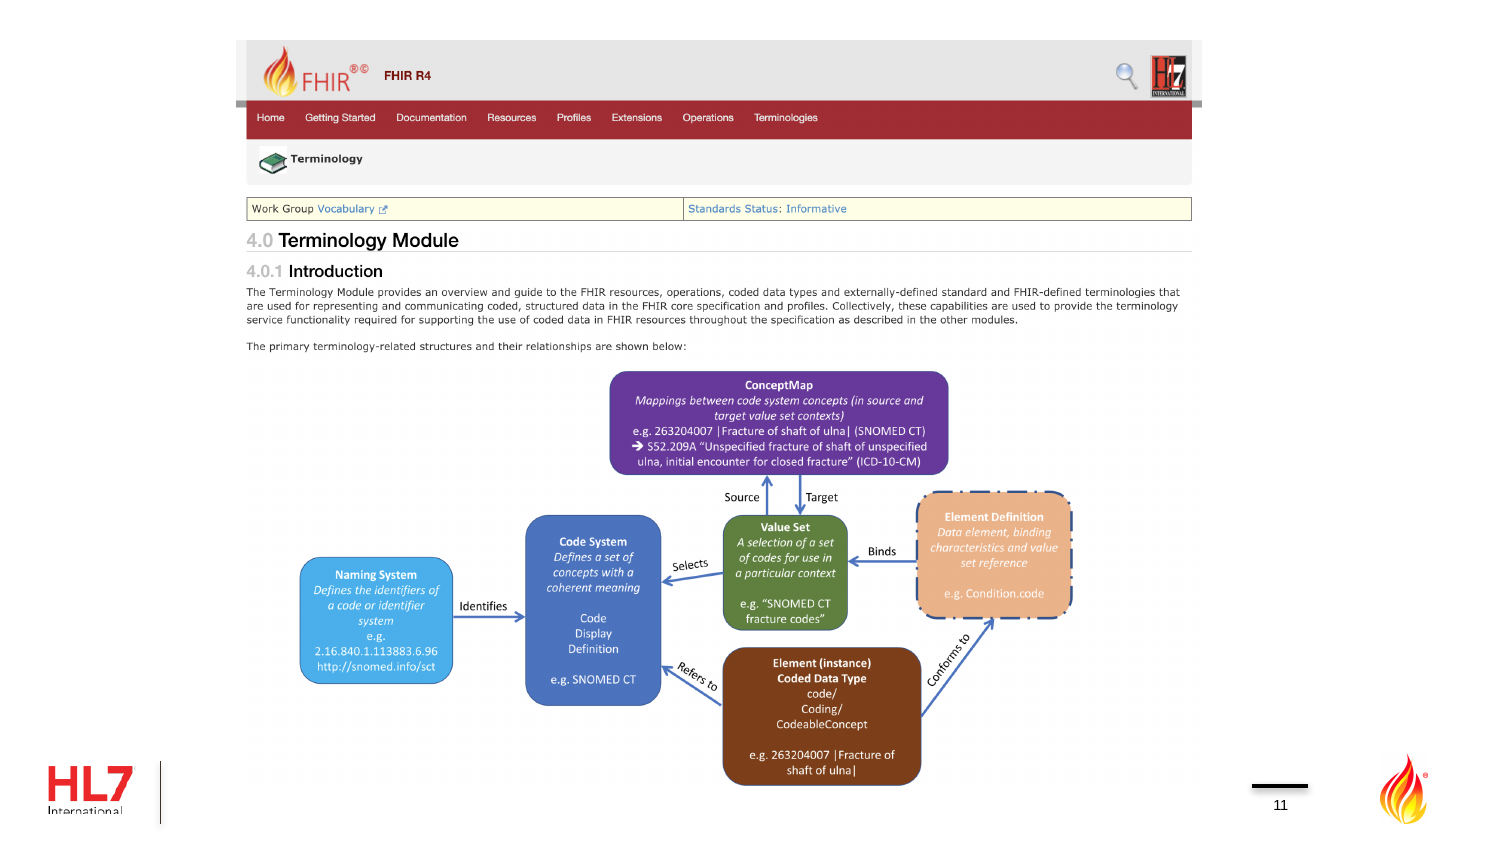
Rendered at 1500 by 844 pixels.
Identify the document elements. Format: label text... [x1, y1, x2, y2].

picture [235, 40, 1202, 796]
picture [1380, 753, 1428, 824]
slide_number 11 [1258, 786, 1304, 813]
